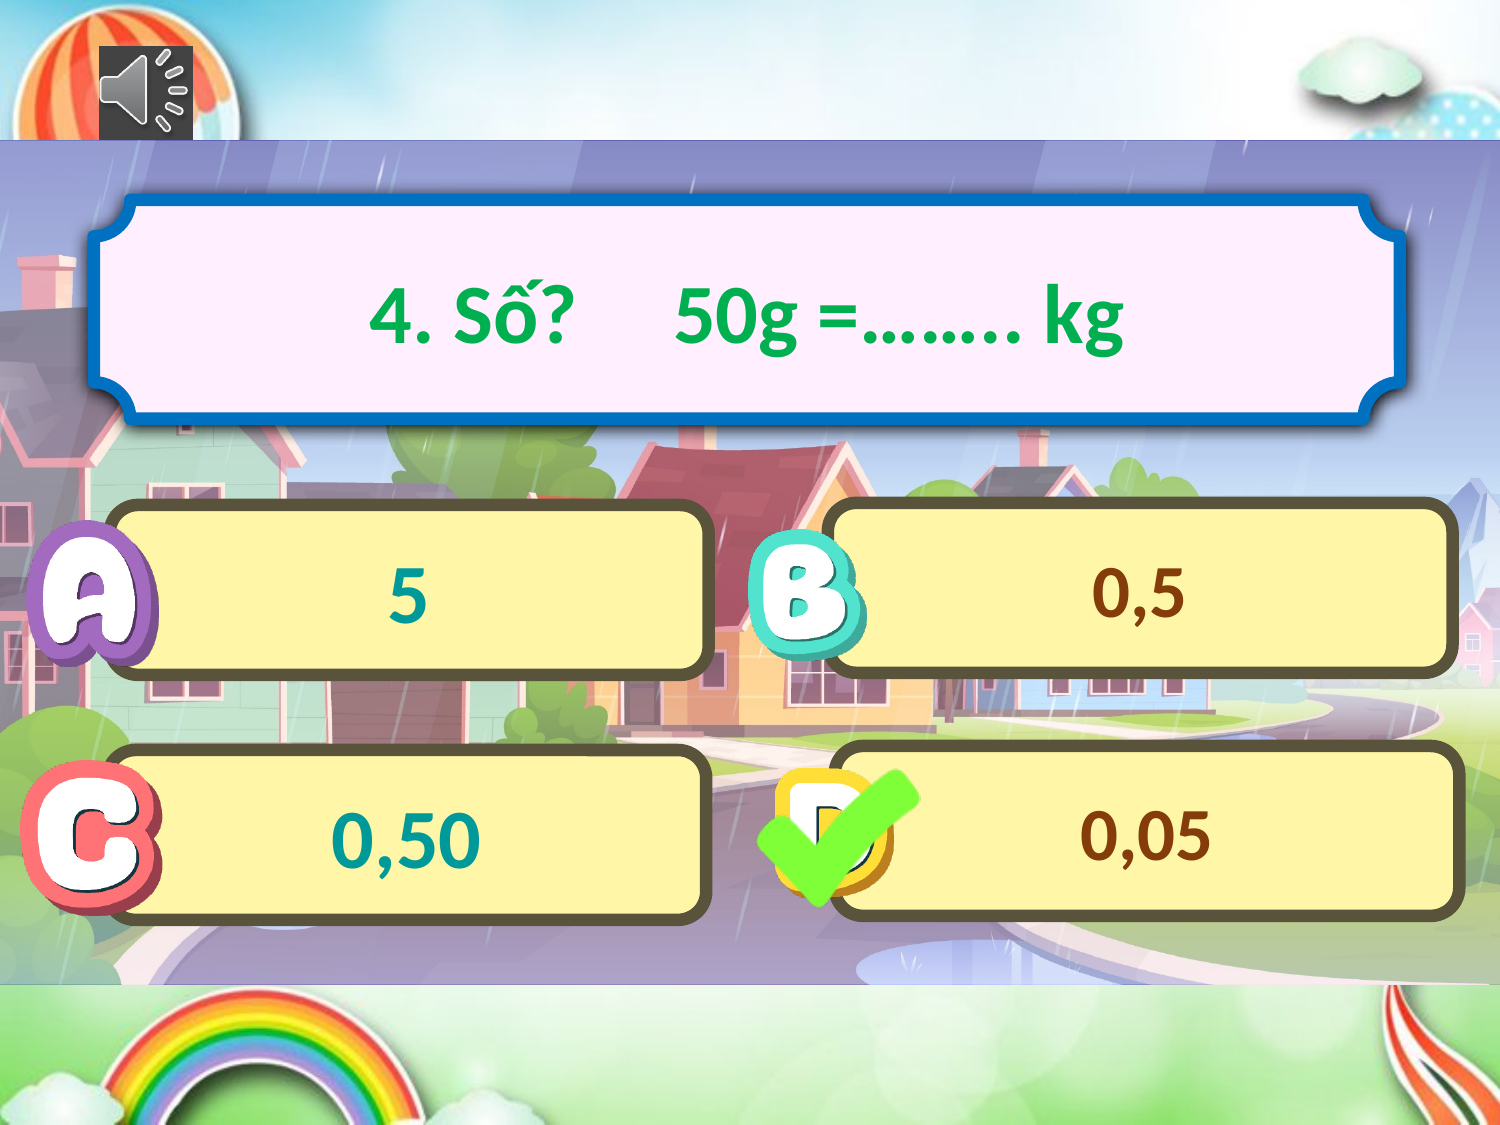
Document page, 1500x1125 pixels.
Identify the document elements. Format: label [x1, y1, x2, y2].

text_box [748, 502, 1453, 674]
text_box [775, 745, 1460, 917]
picture [0, 986, 1500, 1125]
text_box [26, 504, 709, 676]
picture [0, 0, 1500, 985]
text_box [20, 749, 707, 921]
